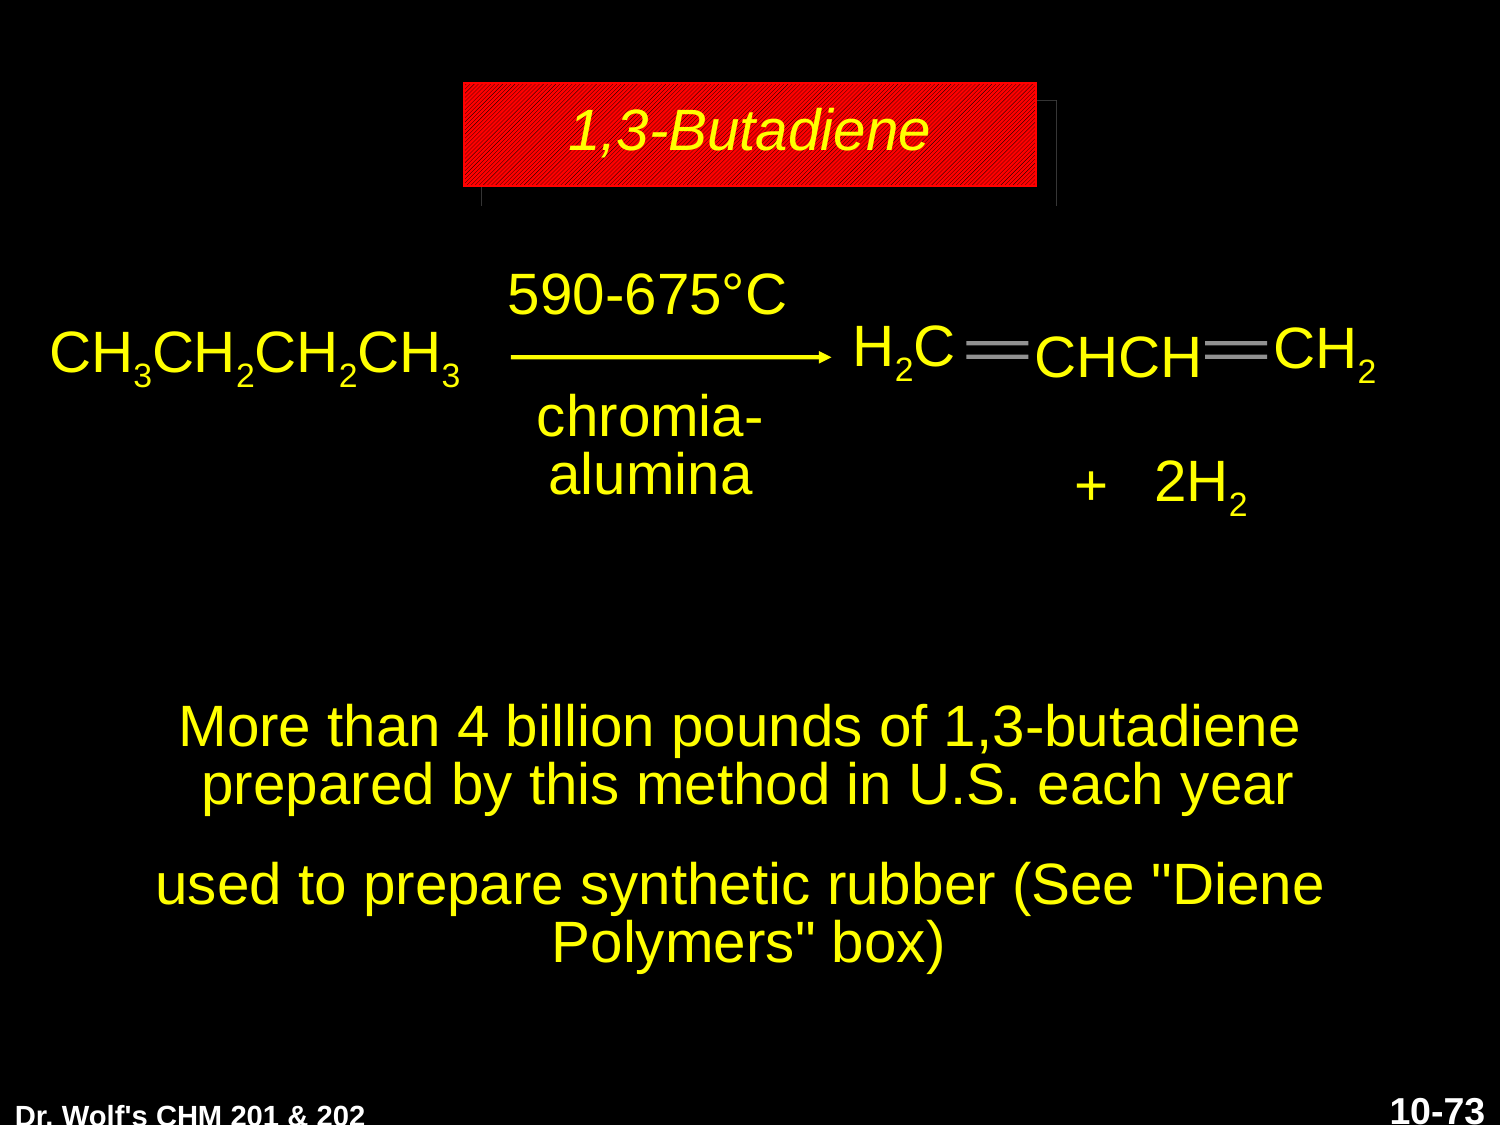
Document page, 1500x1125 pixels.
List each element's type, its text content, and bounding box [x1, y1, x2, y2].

text_box Dr. Wolf's CHM 201 & 202 [0, 1049, 538, 1125]
text_box + [1059, 435, 1124, 525]
text_box 2H2 [1139, 440, 1263, 531]
list More than 4 billion pounds of 1,3-butadiene prepared by this method in U.S. each year used to prepare synthetic rubber (See "Diene Polymers" box) [96, 694, 1401, 1012]
text_box [510, 351, 832, 364]
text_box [849, 307, 1394, 412]
text_box chromia- alumina [514, 385, 787, 538]
text_box 10-73 [1187, 1049, 1500, 1125]
title 1,3-Butadiene [463, 82, 1037, 187]
text_box CH3CH2CH2CH3 [22, 314, 487, 423]
text_box 590-675°C [486, 263, 809, 348]
